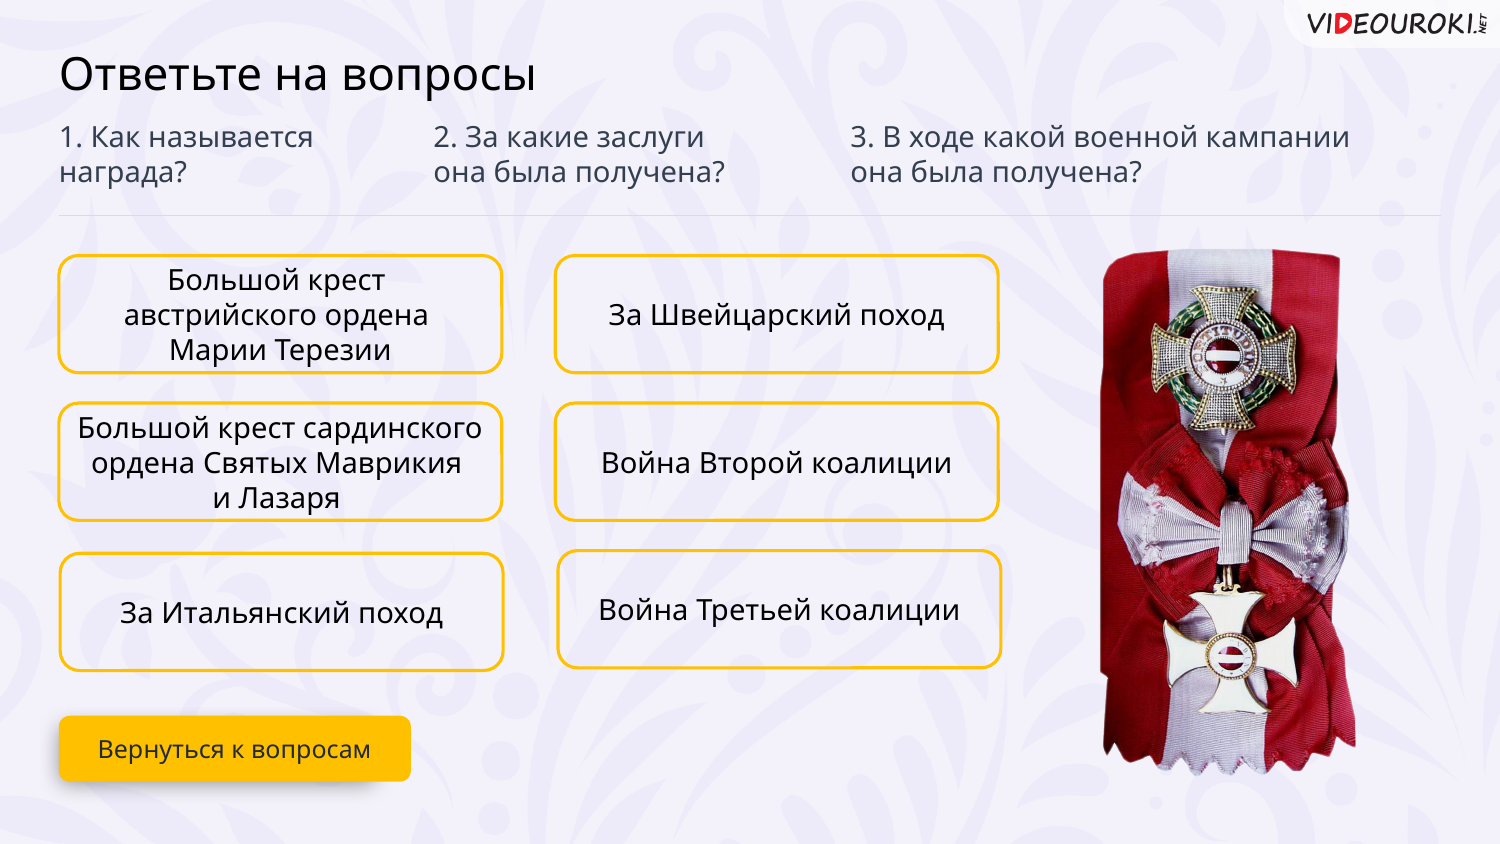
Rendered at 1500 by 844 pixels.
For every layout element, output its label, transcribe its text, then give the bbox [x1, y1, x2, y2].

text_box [58, 118, 1442, 189]
text_box Большой крест сардинского ордена Святых Маврикия и Лазаря [57, 402, 503, 522]
text_box За Швейцарский поход [554, 254, 1000, 374]
text_box Вернуться к вопросам [57, 714, 412, 783]
text_box За Итальянский поход [59, 552, 505, 672]
picture [0, 0, 1500, 844]
text_box Война Второй коалиции [554, 402, 1000, 522]
text_box Большой крест австрийского ордена Марии Терезии [57, 254, 503, 374]
text_box Война Третьей коалиции [556, 549, 1002, 669]
text_box Ответьте на вопросы [58, 44, 721, 100]
